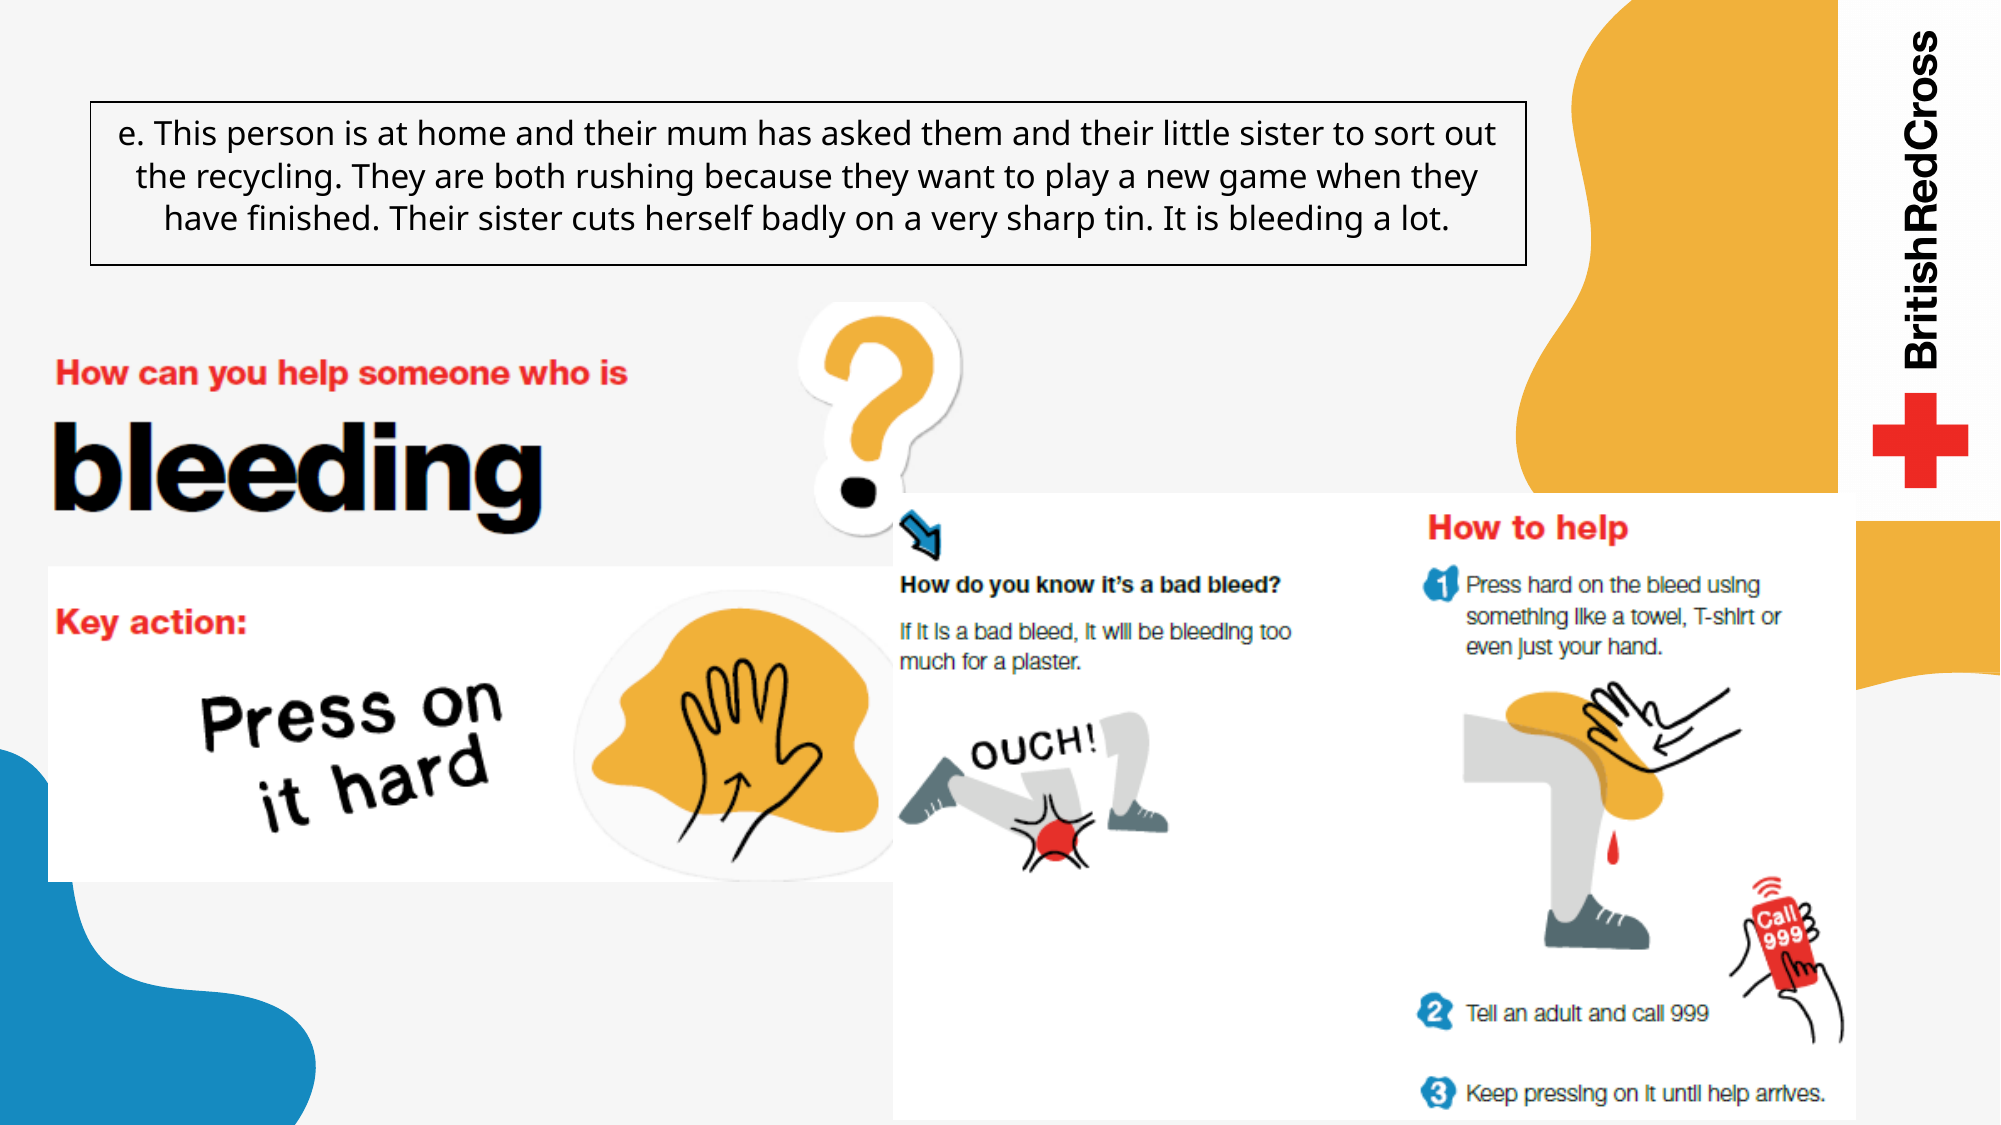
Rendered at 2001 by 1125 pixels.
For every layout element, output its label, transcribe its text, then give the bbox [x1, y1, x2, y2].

picture [48, 0, 2000, 1121]
text_box e. This person is at home and their mum has asked them and their little sister to sort out the recycling. They are both rushing because they want to play a new game when they have finished. Their sister cuts herself badly on a very sharp tin. It is bleeding a lot. [90, 101, 1526, 265]
